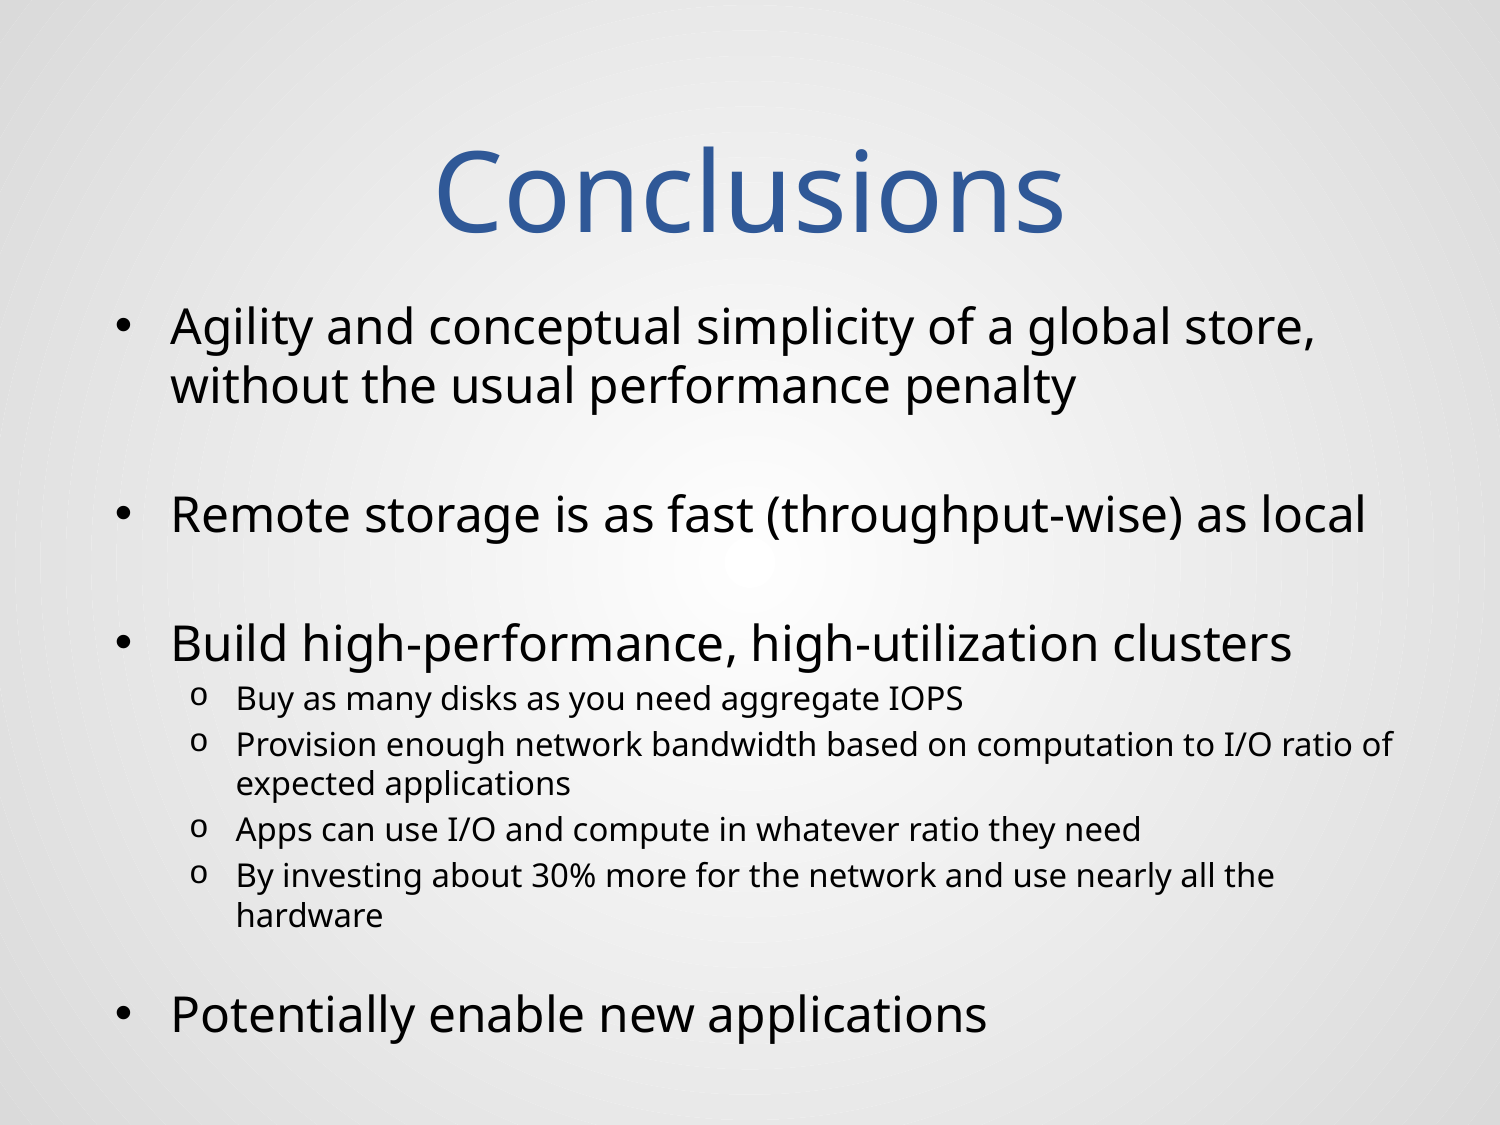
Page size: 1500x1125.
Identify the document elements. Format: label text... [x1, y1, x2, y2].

title Conclusions [75, 0, 1425, 263]
list Agility and conceptual simplicity of a global store, without the usual performance penalty Remote storage is as fast (throughput-wise) as local Build high-performance, high-utilization clusters Buy as many disks as you need aggregate IOPS Provision enough network bandwidth based on computation to I/O ratio of expected applications Apps can use I/O and compute in whatever ratio they need By investing about 30% more for the network and use nearly all the hardware Potentially enable new applications [99, 287, 1413, 1050]
